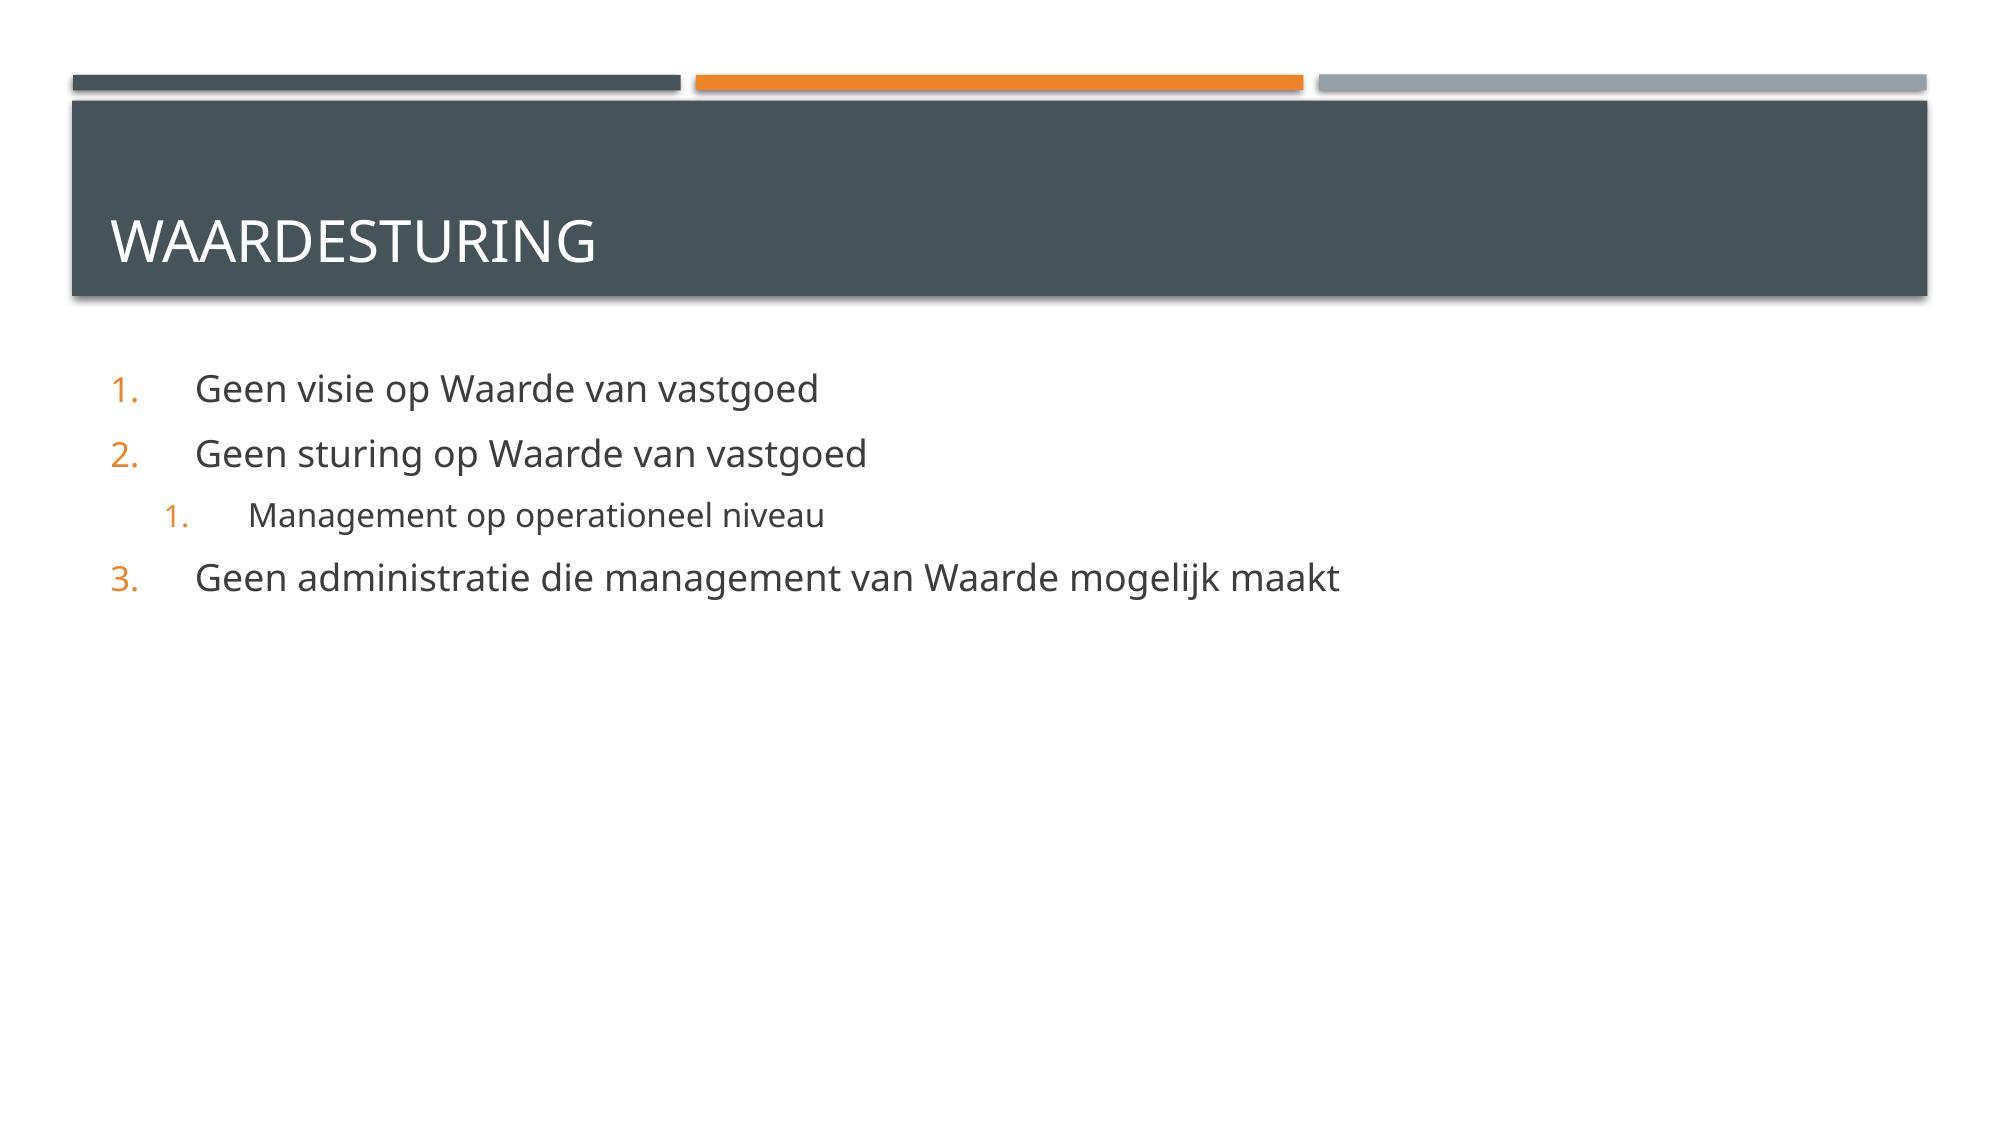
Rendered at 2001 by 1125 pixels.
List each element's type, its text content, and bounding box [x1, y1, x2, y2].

list Geen visie op Waarde van vastgoed Geen sturing op Waarde van vastgoed Management op operationeel niveau Geen administratie die management van Waarde mogelijk maakt [95, 357, 1905, 962]
title waardesturing [95, 115, 1905, 282]
